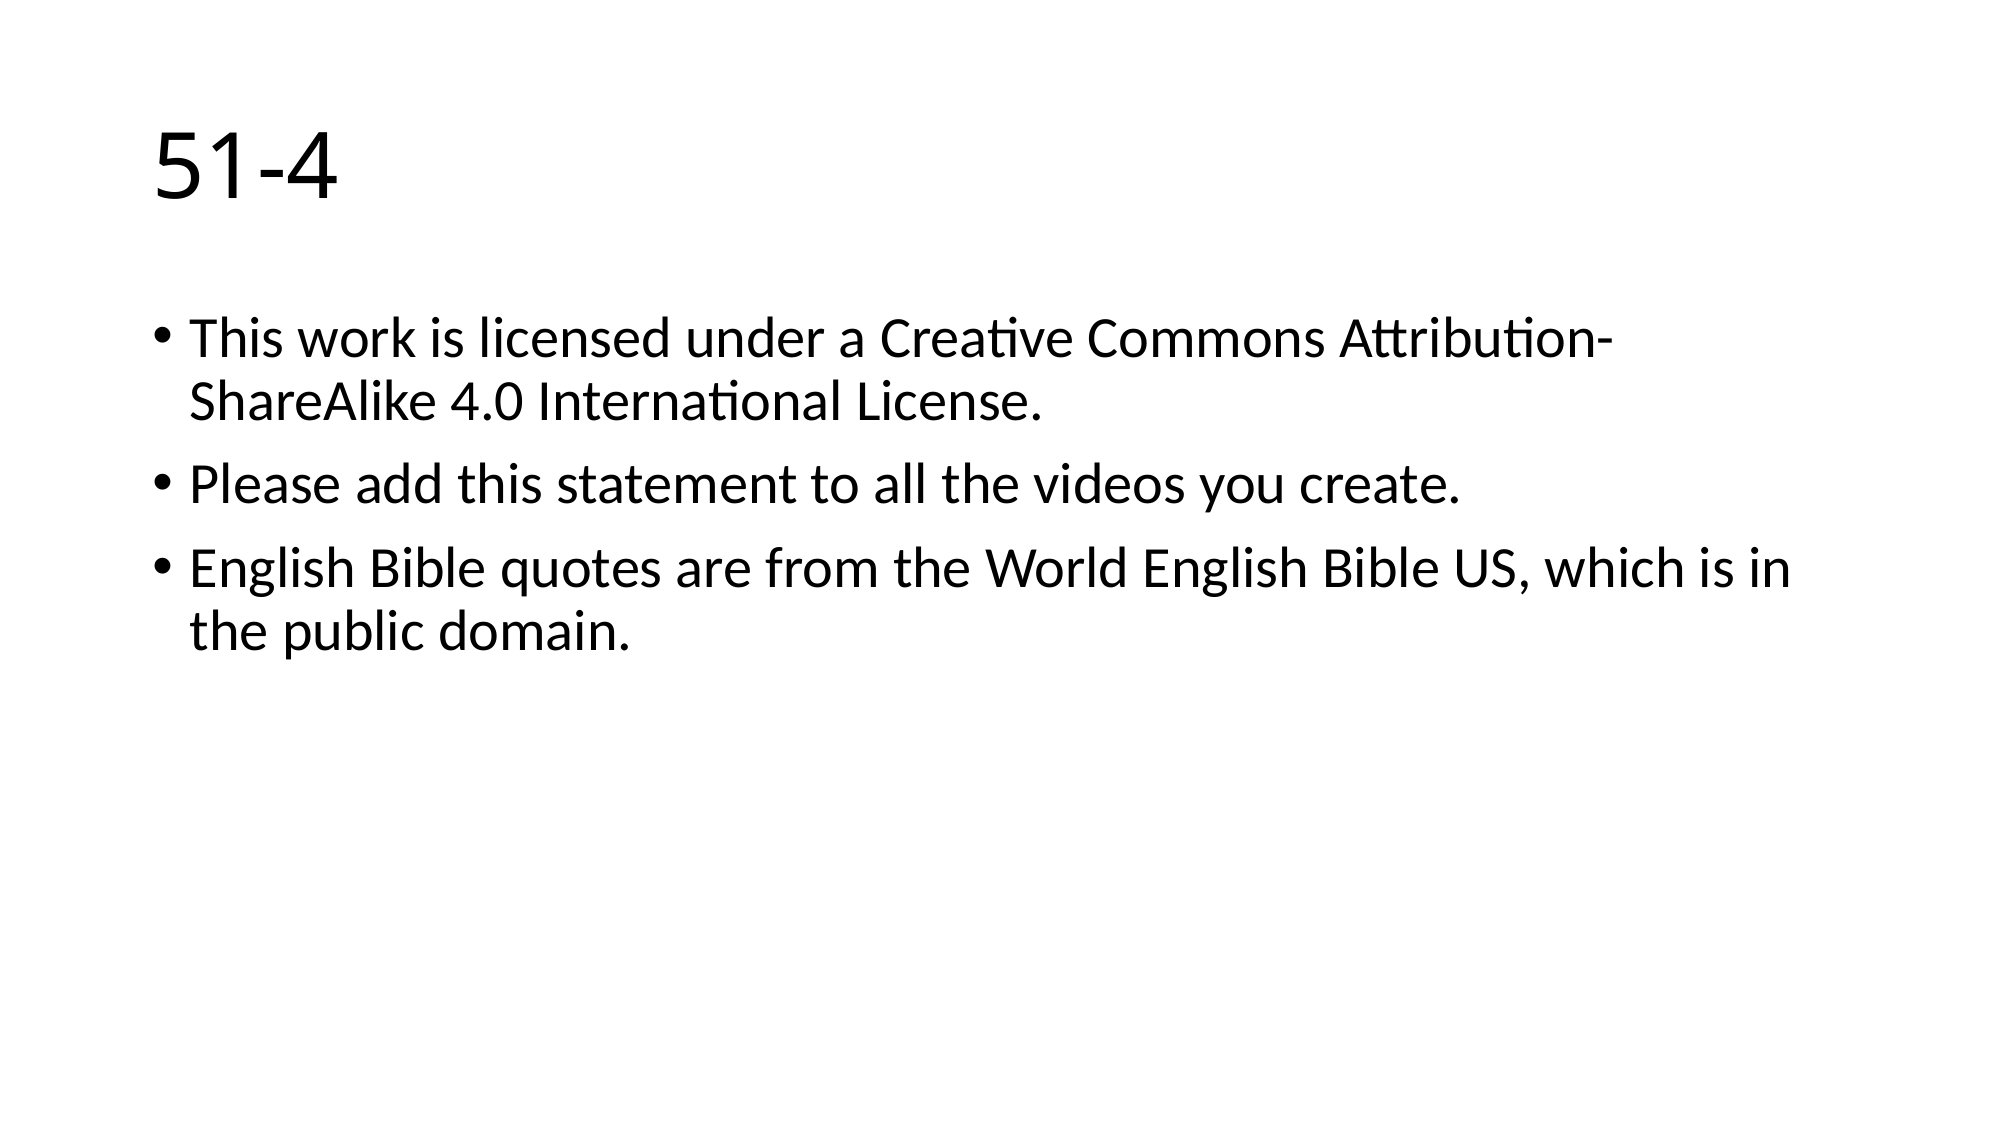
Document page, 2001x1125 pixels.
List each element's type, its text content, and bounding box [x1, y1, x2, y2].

title 51-4 [137, 59, 1863, 278]
list This work is licensed under a Creative Commons Attribution-ShareAlike 4.0 International License. Please add this statement to all the videos you create. English Bible quotes are from the World English Bible US, which is in the public domain. [137, 299, 1863, 1014]
